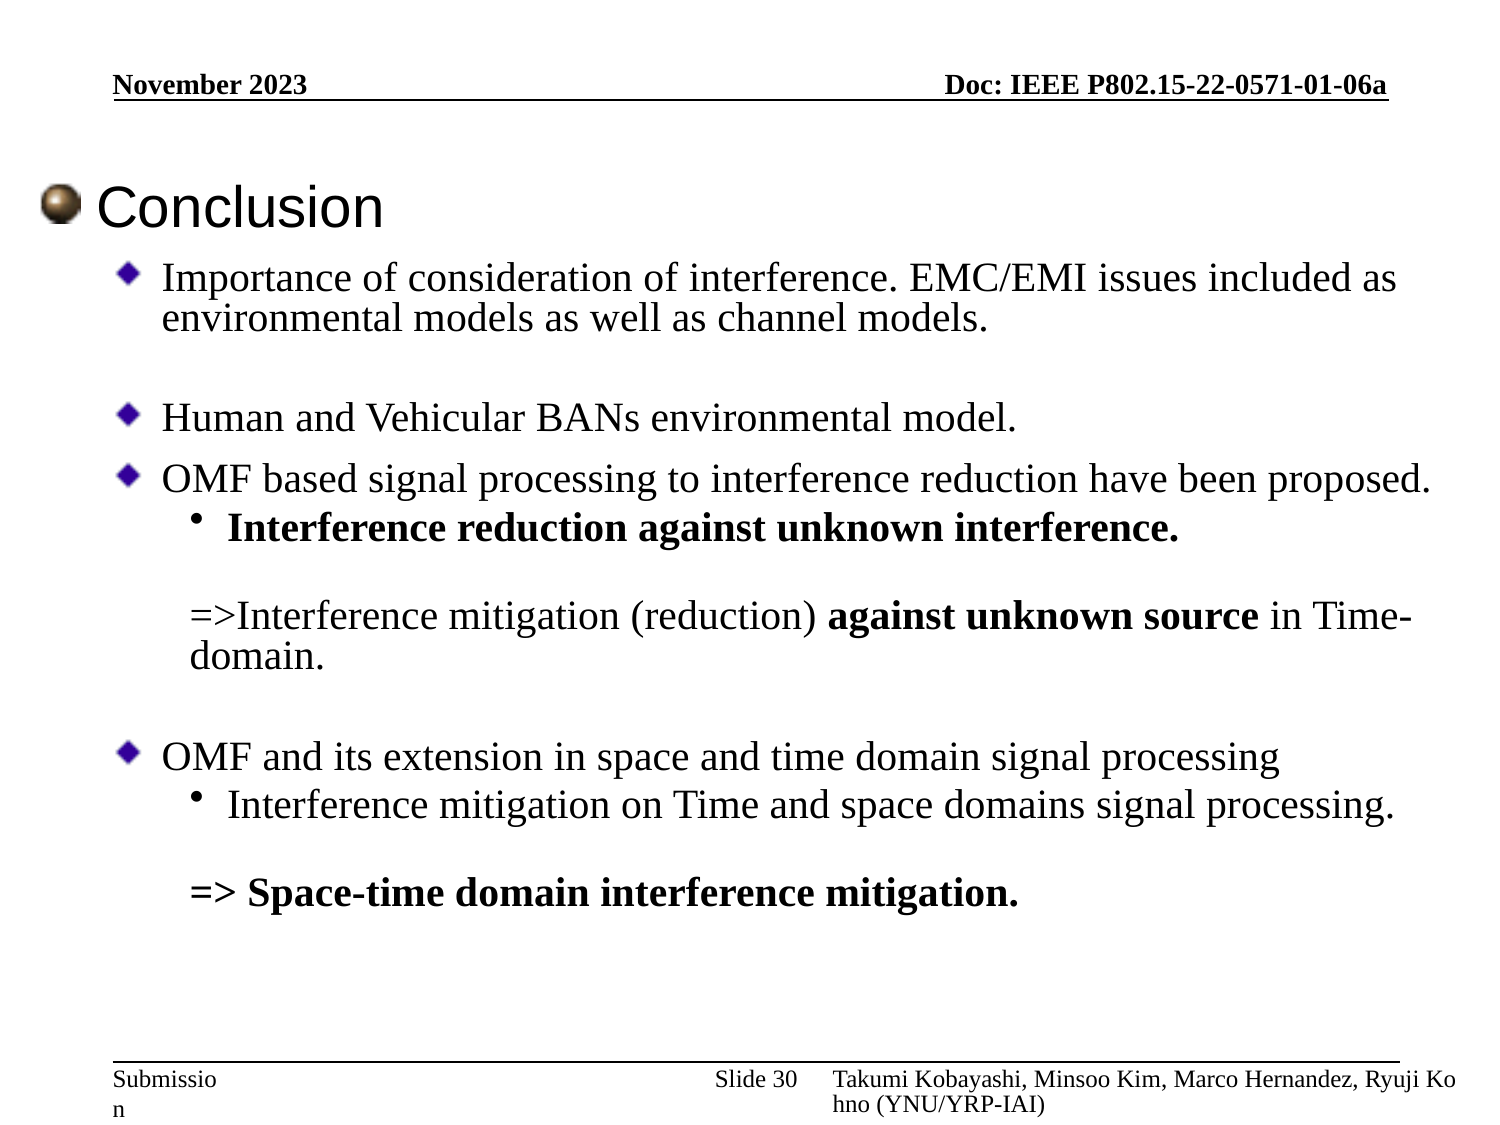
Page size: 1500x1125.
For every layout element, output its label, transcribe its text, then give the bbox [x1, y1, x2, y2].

slide_number Slide 30 [712, 1062, 801, 1093]
picture [39, 182, 81, 224]
picture [114, 738, 144, 768]
text_box Conclusion Importance of consideration of interference. EMC/EMI issues included as environmental models as well as channel models. Human and Vehicular BANs environmental model. OMF based signal processing to interference reduction have been proposed. Interference reduction against unknown interference. =>Interference mitigation (reduction) against unknown source in Time-domain. OMF and its extension in space and time domain signal processing Interference mitigation on Time and space domains signal processing. => Space-time domain interference mitigation. [24, 174, 1450, 1038]
picture [114, 461, 144, 491]
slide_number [112, 64, 375, 100]
picture [114, 259, 144, 289]
footer Takumi Kobayashi, Minsoo Kim, Marco Hernandez, Ryuji Kohno (YNU/YRP-IAI) [832, 1062, 1459, 1093]
picture [114, 400, 144, 430]
